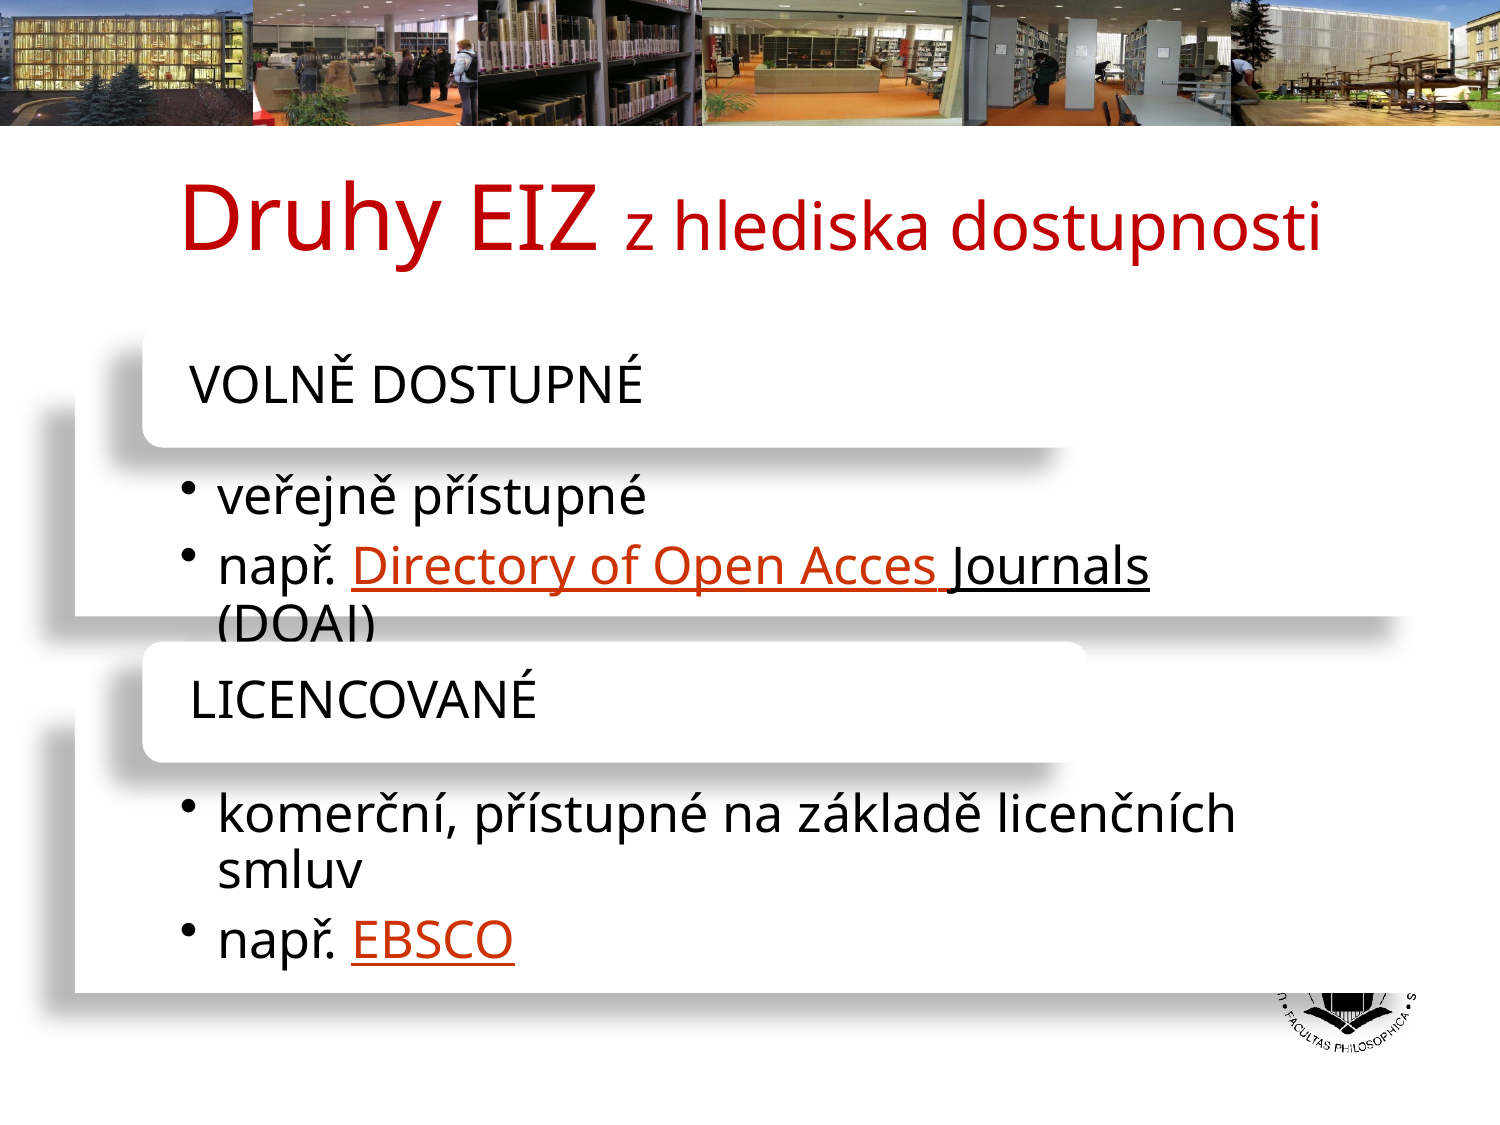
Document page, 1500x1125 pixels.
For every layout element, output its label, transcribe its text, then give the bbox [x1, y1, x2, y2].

title Druhy EIZ z hlediska dostupnosti [76, 137, 1425, 291]
picture [0, 0, 1500, 126]
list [74, 314, 1426, 1006]
picture [1269, 1006, 1424, 1059]
